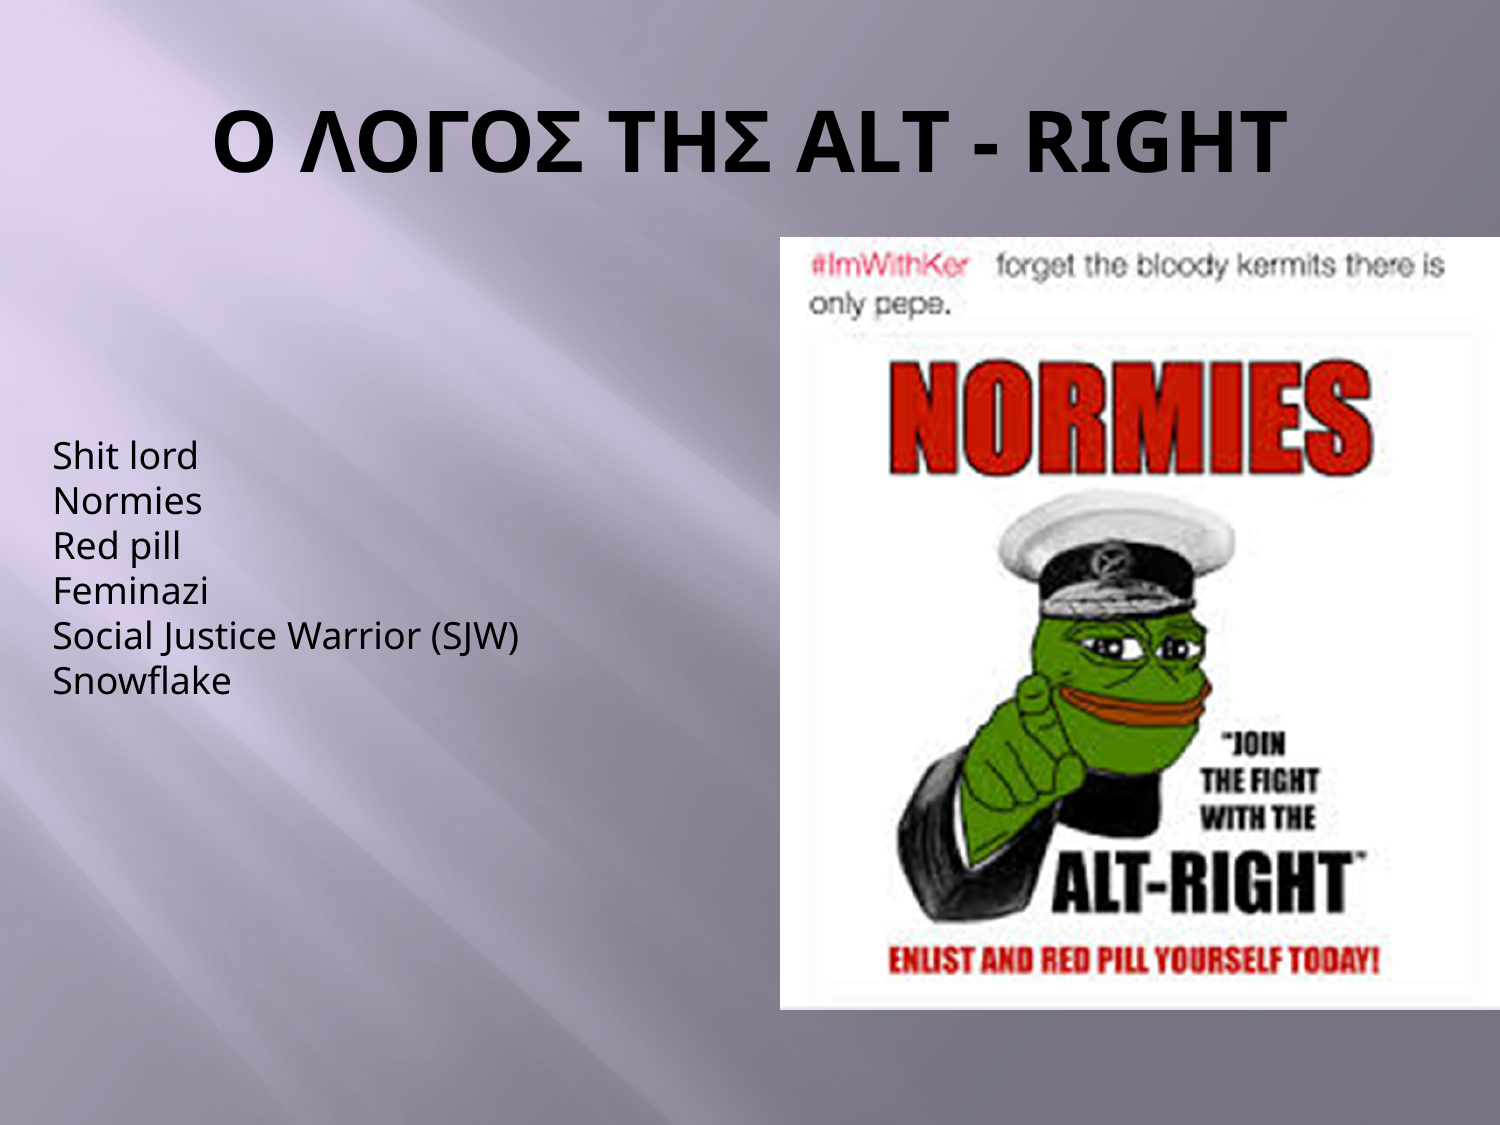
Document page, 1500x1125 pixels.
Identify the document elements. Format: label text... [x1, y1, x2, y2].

title Ο ΛΟΓΟΣ ΤΗΣ ALT - RIGHT [75, 45, 1425, 233]
text_box Shit lord Normies Red pill Feminazi Social Justice Warrior (SJW) Snowflake [37, 424, 575, 710]
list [780, 237, 1500, 1011]
